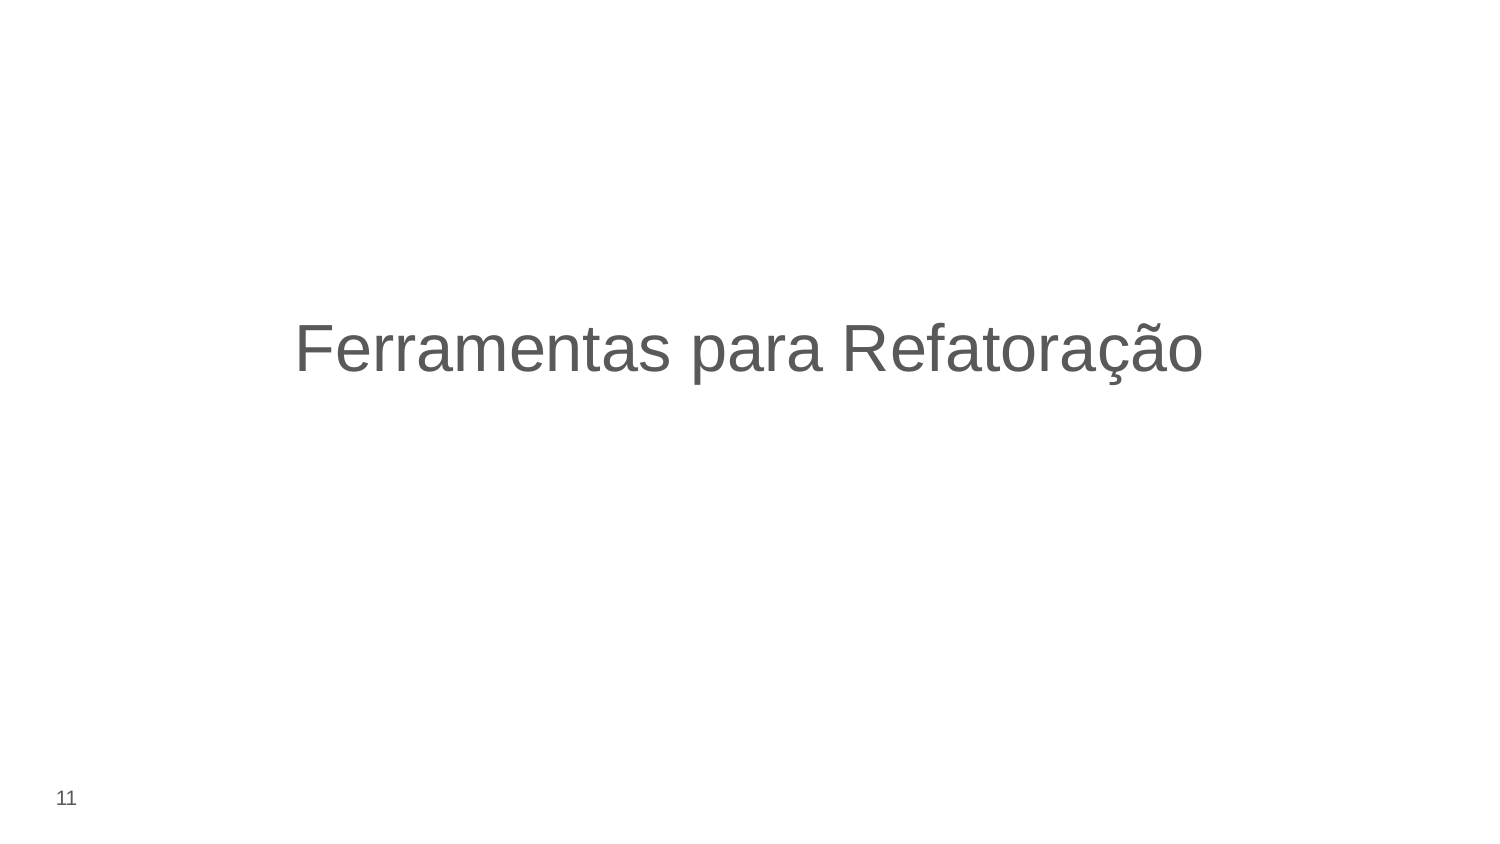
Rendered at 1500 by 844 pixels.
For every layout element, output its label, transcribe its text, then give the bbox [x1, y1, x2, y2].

text_box ‹#› [2, 764, 93, 830]
title Ferramentas para Refatoração [51, 277, 1449, 416]
